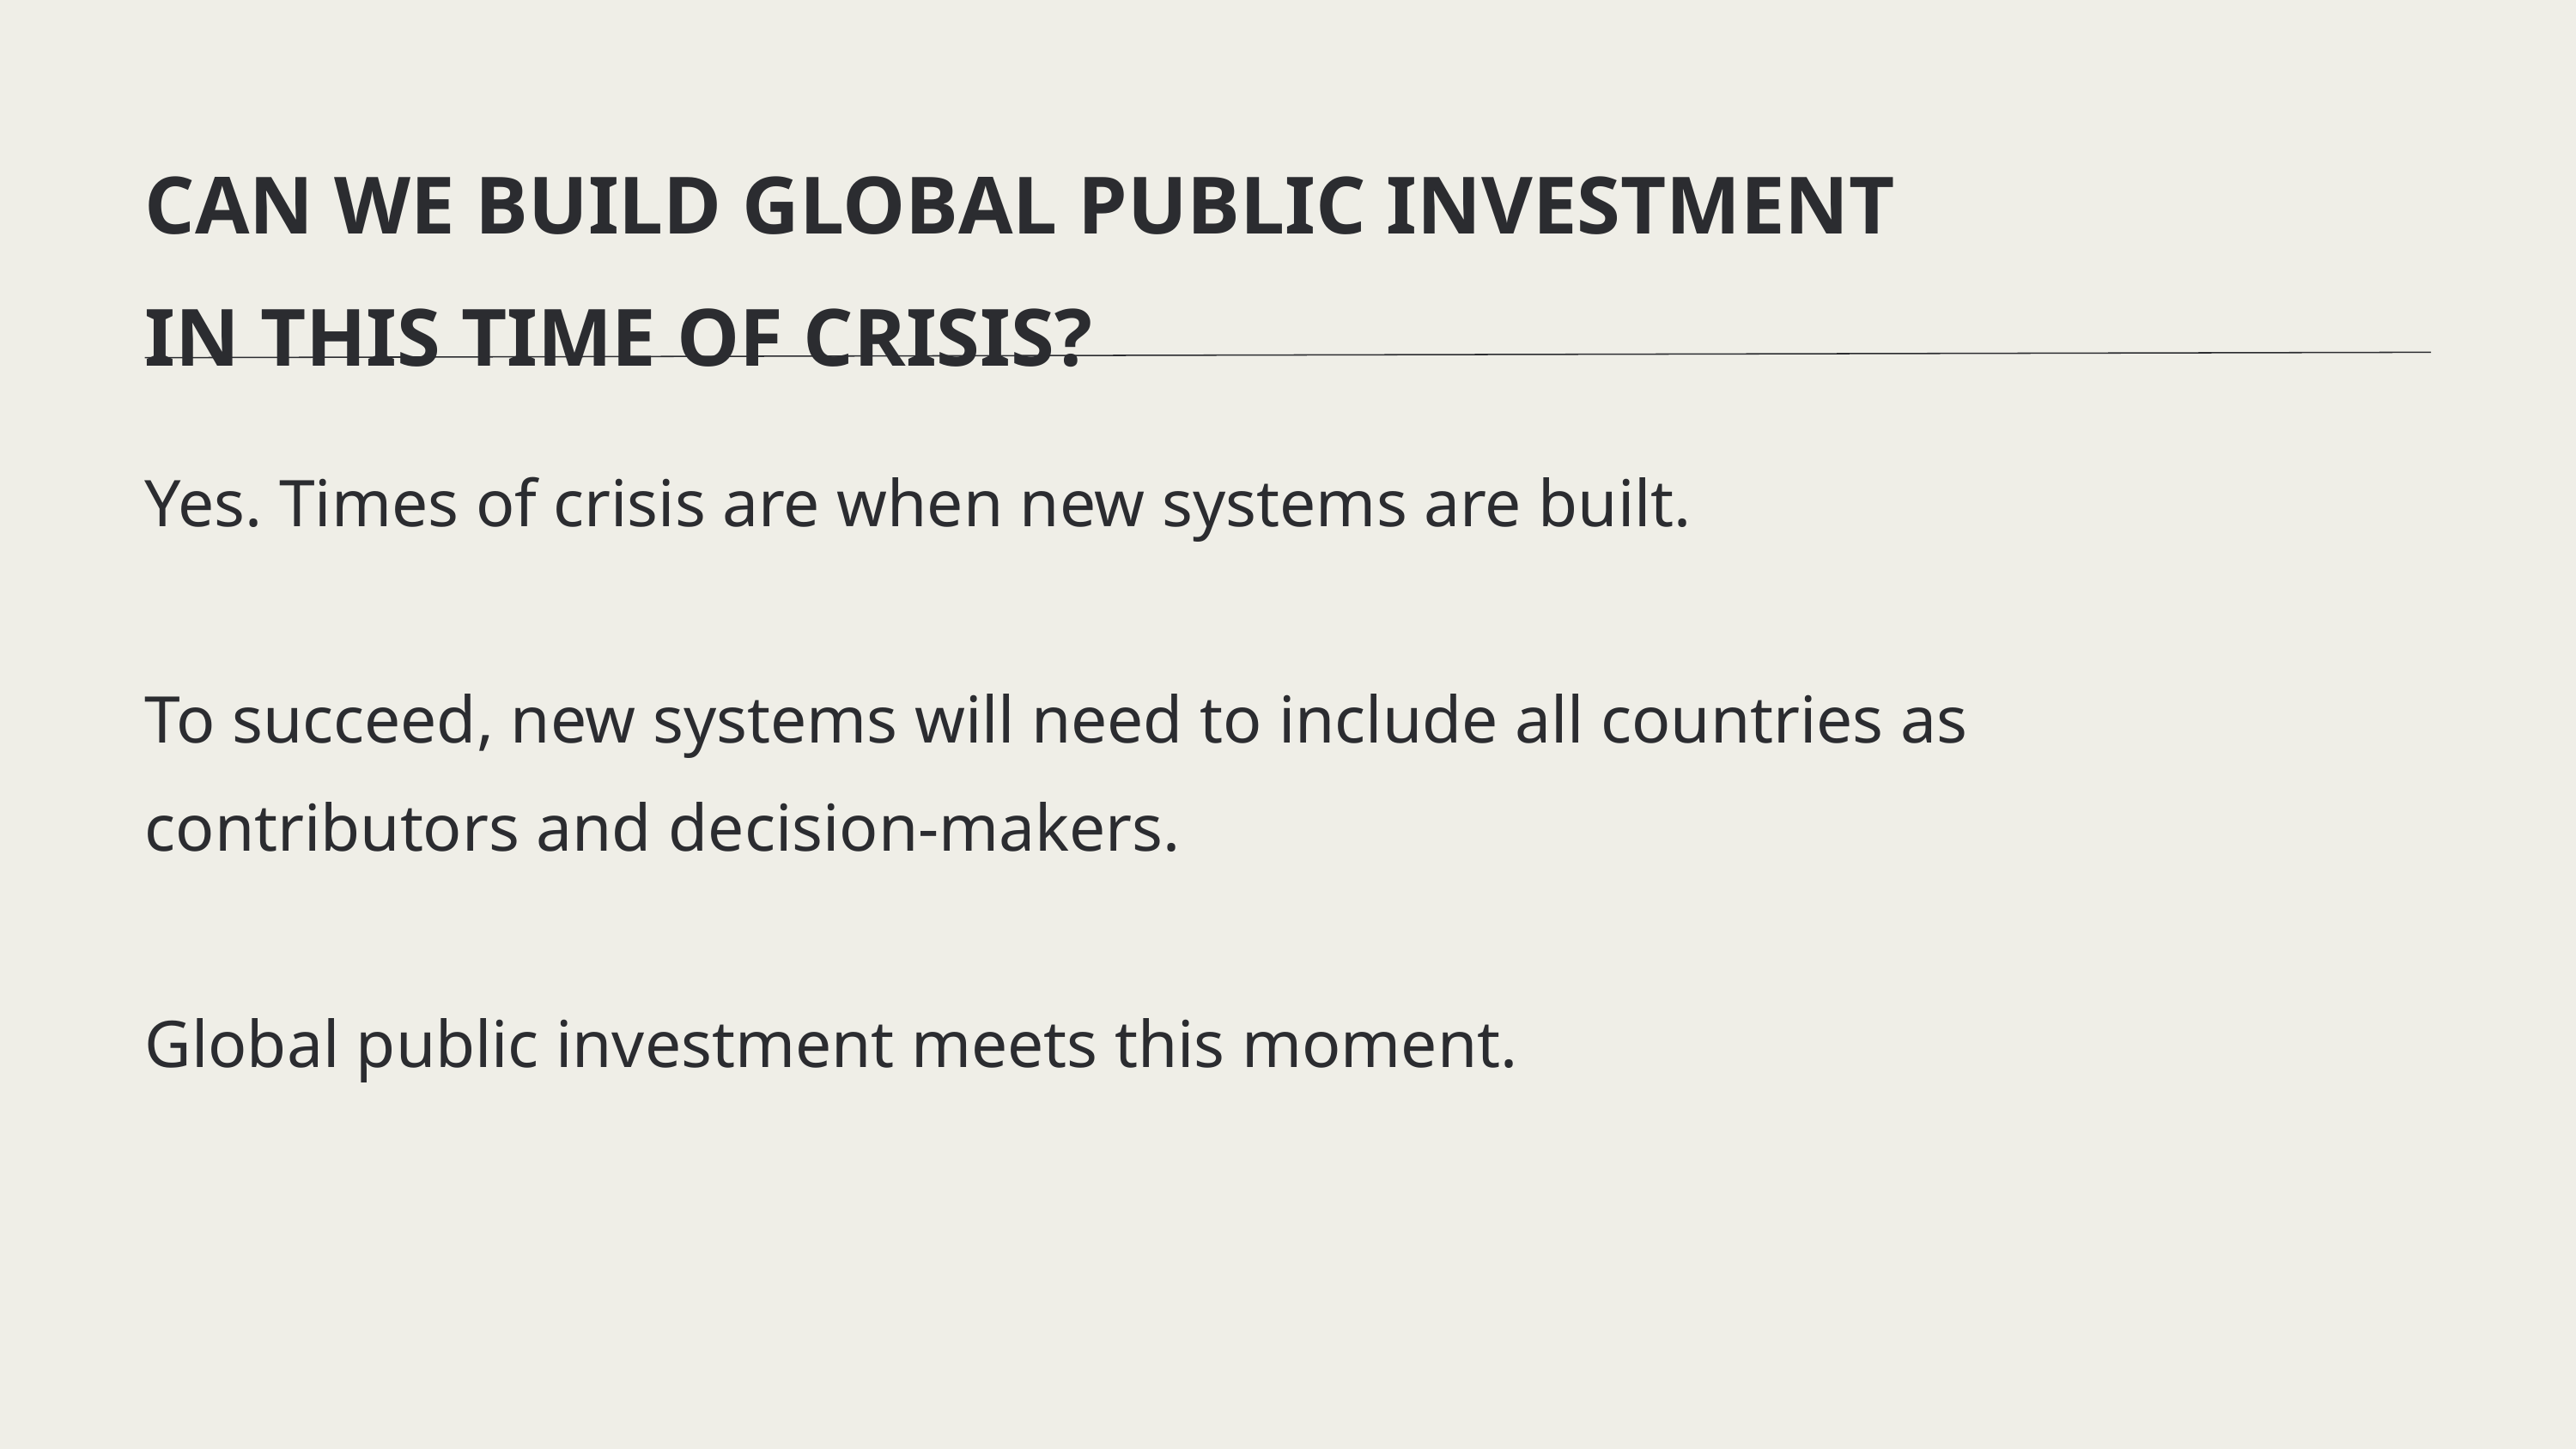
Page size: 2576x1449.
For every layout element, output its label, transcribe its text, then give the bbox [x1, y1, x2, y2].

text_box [144, 352, 2432, 358]
text_box Yes. Times of crisis are when new systems are built. To succeed, new systems will need to include all countries as contributors and decision-makers. Global public investment meets this moment. [144, 431, 2281, 1210]
text_box CAN WE BUILD GLOBAL PUBLIC INVESTMENT IN THIS TIME OF CRISIS? [144, 117, 2576, 383]
